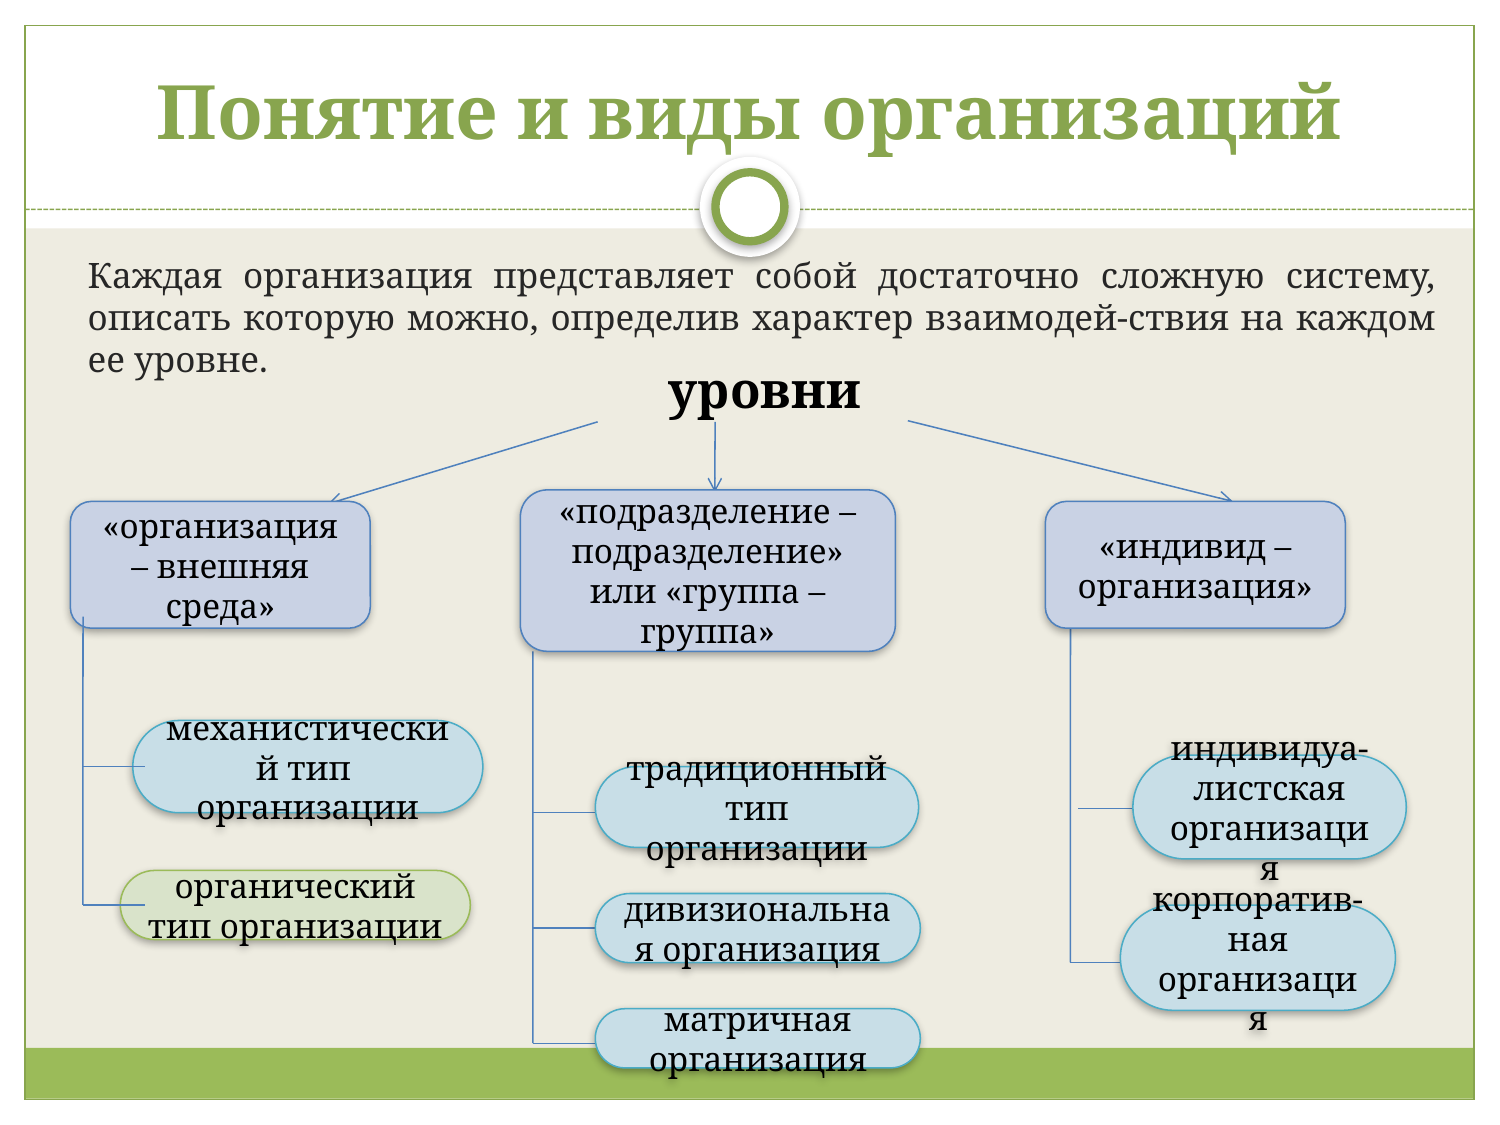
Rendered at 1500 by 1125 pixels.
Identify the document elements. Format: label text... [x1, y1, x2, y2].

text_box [70, 351, 1407, 1069]
list Каждая организация представляет собой достаточно сложную систему, описать которую можно, определив характер взаимодей-ствия на каждом ее уровне. [35, 246, 1451, 399]
title Понятие и виды организаций [49, 37, 1450, 162]
